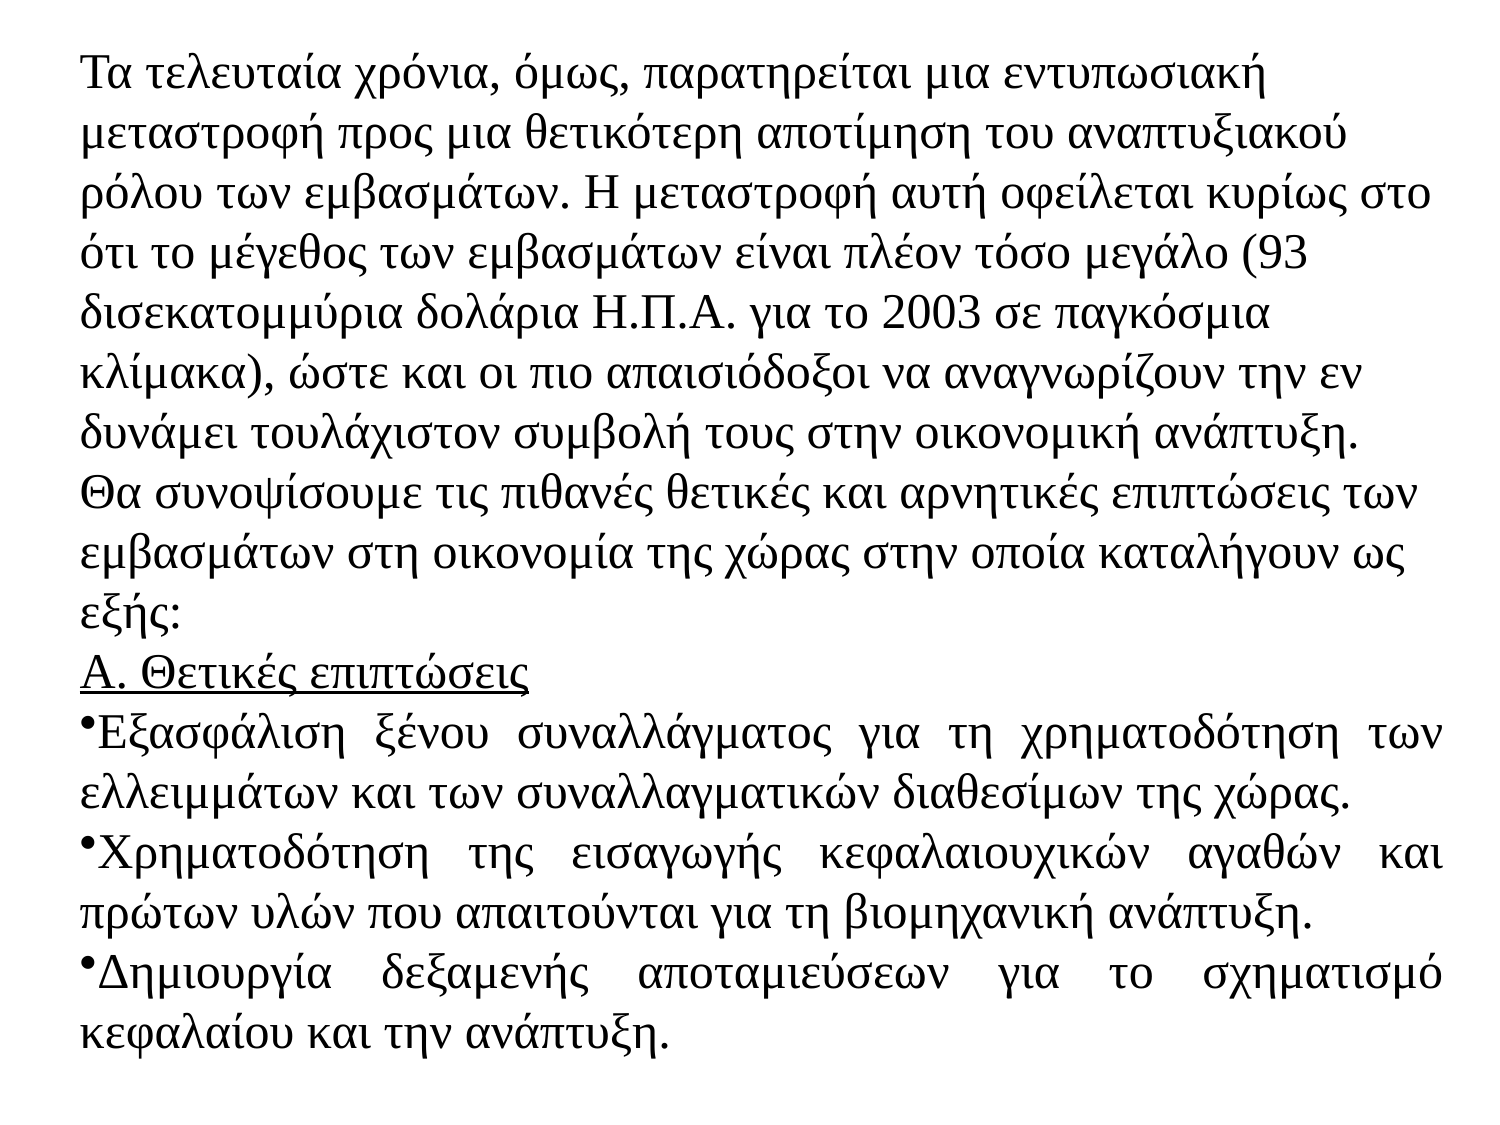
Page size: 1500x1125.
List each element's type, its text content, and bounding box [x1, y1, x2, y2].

text_box Τα τελευταία χρόνια, όμως, παρατηρείται μια εντυπωσιακή μεταστροφή προς μια θετικότερη αποτίμηση του αναπτυξιακού ρόλου των εμβασμάτων. Η μεταστροφή αυτή οφείλεται κυρίως στο ότι το μέγεθος των εμβασμάτων είναι πλέον τόσο μεγάλο (93 δισεκατομμύρια δολάρια Η.Π.Α. για το 2003 σε παγκόσμια κλίμακα), ώστε και οι πιο απαισιόδοξοι να αναγνωρίζουν την εν δυνάμει τουλάχιστον συμβολή τους στην οικονομική ανάπτυξη. Θα συνοψίσουμε τις πιθανές θετικές και αρνητικές επιπτώσεις των εμβασμάτων στη οικονομία της χώρας στην οποία καταλήγουν ως εξής: Α. Θετικές επιπτώσεις Εξασφάλιση ξένου συναλλάγματος για τη χρηματοδότηση των ελλειμμάτων και των συναλλαγματικών διαθεσίμων της χώρας. Χρηματοδότηση της εισαγωγής κεφαλαιουχικών αγαθών και πρώτων υλών που απαιτούνται για τη βιομηχανική ανάπτυξη. Δημιουργία δεξαμενής αποταμιεύσεων για το σχηματισμό κεφαλαίου και την ανάπτυξη. [64, 30, 1459, 1125]
